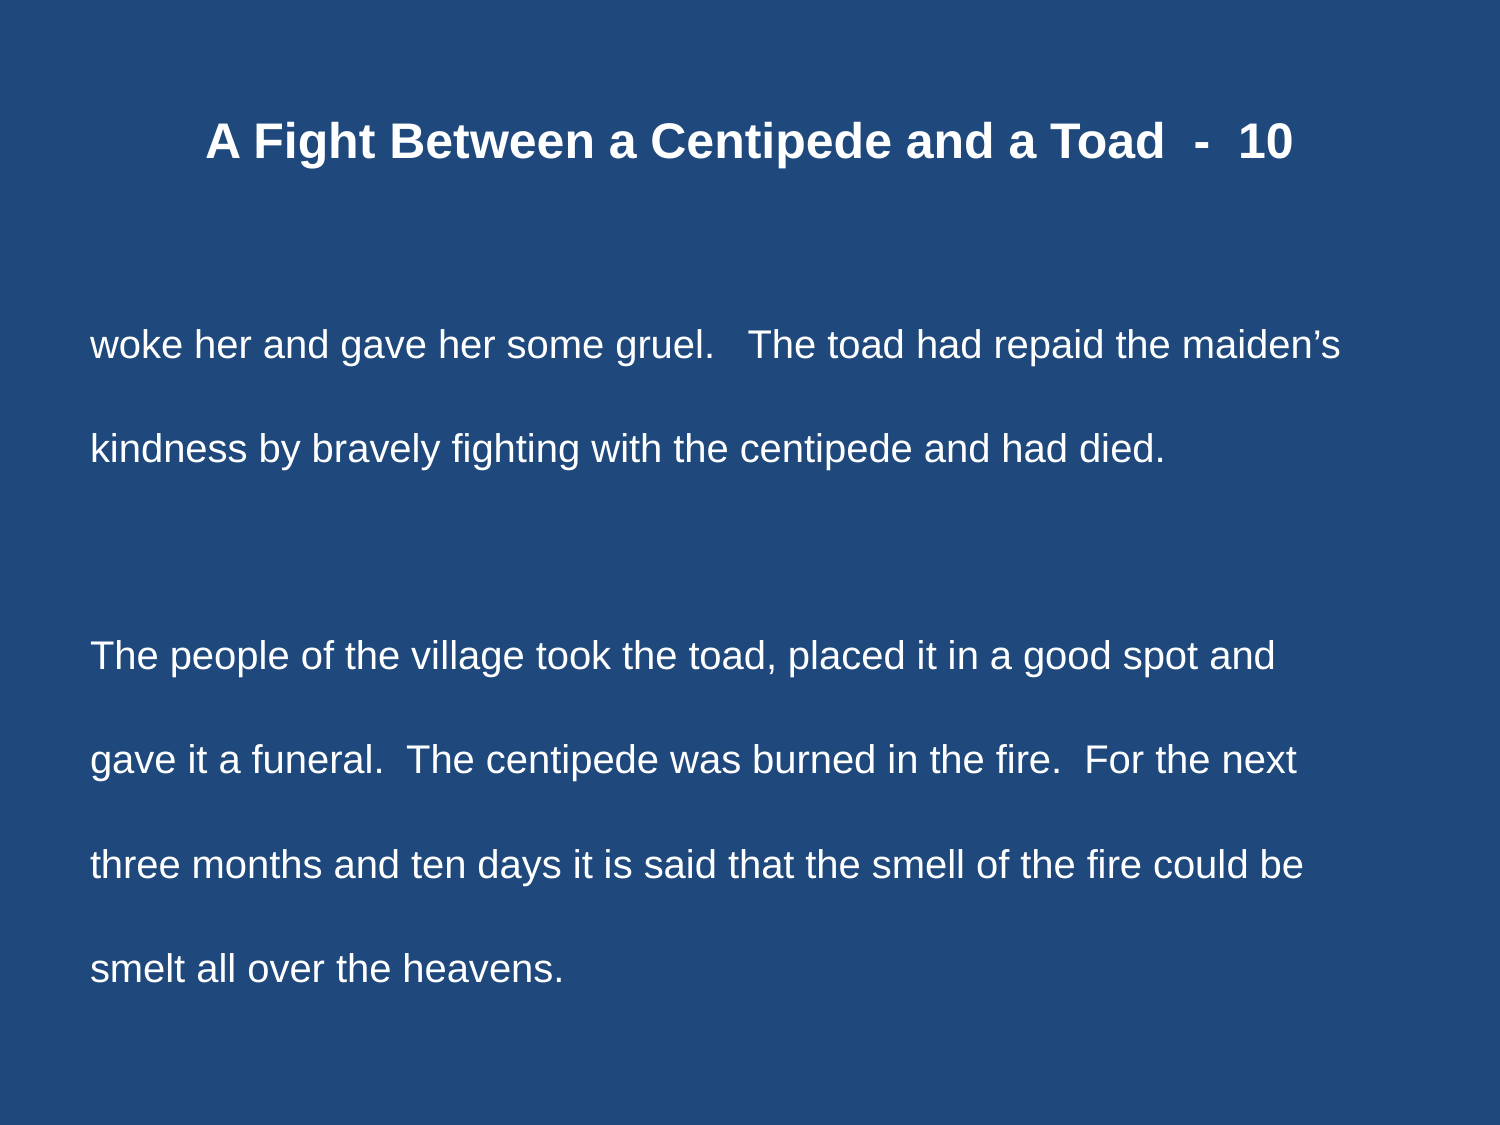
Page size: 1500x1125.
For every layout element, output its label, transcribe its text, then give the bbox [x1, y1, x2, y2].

list woke her and gave her some gruel. The toad had repaid the maiden’s kindness by bravely fighting with the centipede and had died. The people of the village took the toad, placed it in a good spot and gave it a funeral. The centipede was burned in the fire. For the next three months and ten days it is said that the smell of the fire could be smelt all over the heavens. [75, 262, 1425, 1005]
title A Fight Between a Centipede and a Toad - 10 [75, 45, 1425, 233]
